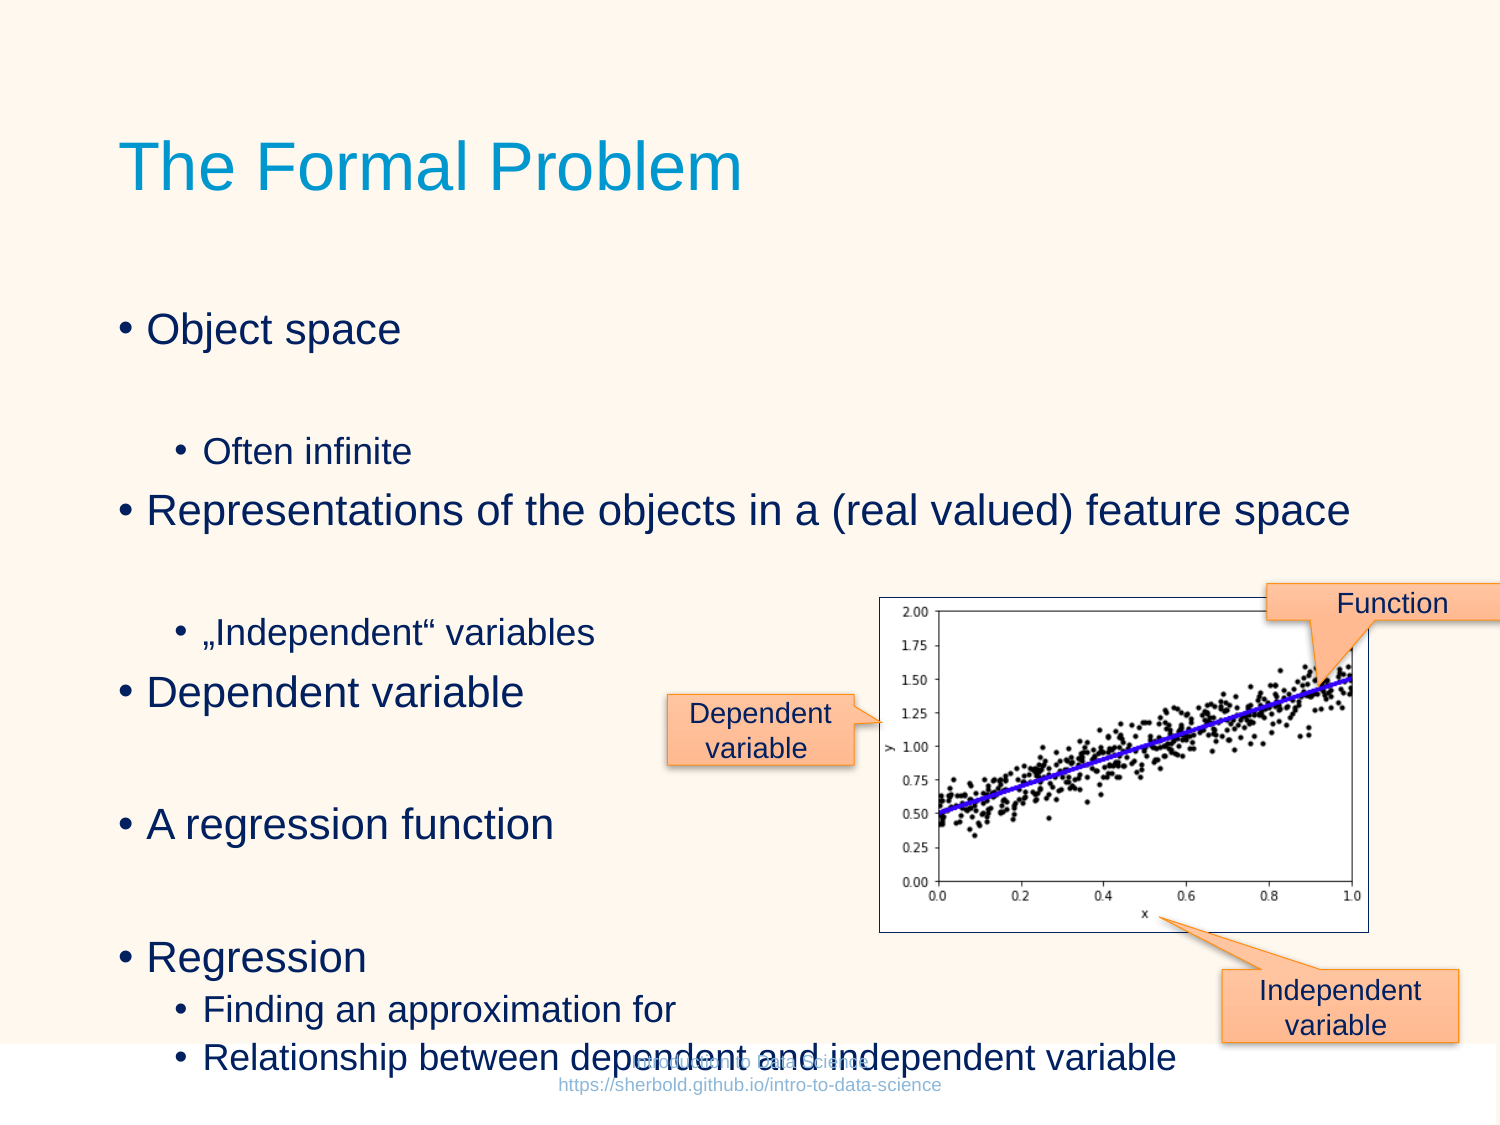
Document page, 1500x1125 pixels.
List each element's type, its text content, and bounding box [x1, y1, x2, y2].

footer Introduction to Data Science https://sherbold.github.io/intro-to-data-science [496, 1042, 1004, 1103]
picture [879, 597, 1369, 933]
title The Formal Problem [103, 59, 1397, 278]
